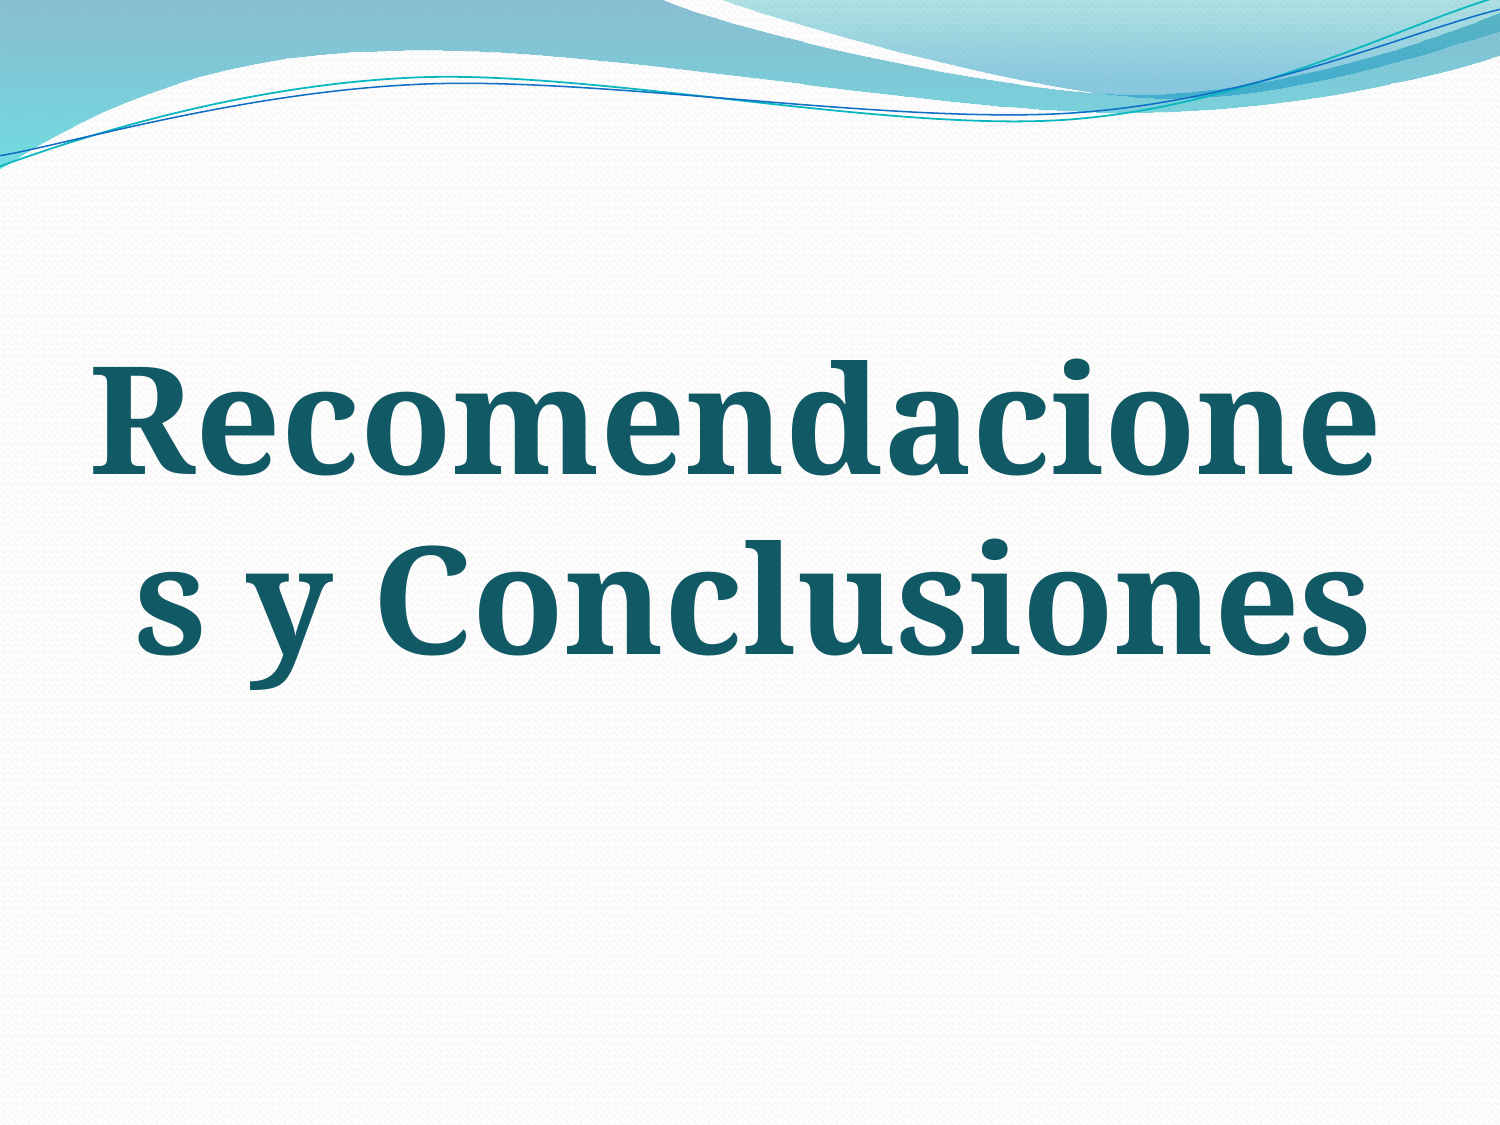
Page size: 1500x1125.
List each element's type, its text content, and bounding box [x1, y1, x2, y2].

list Recomendaciones y Conclusiones [75, 317, 1425, 1038]
